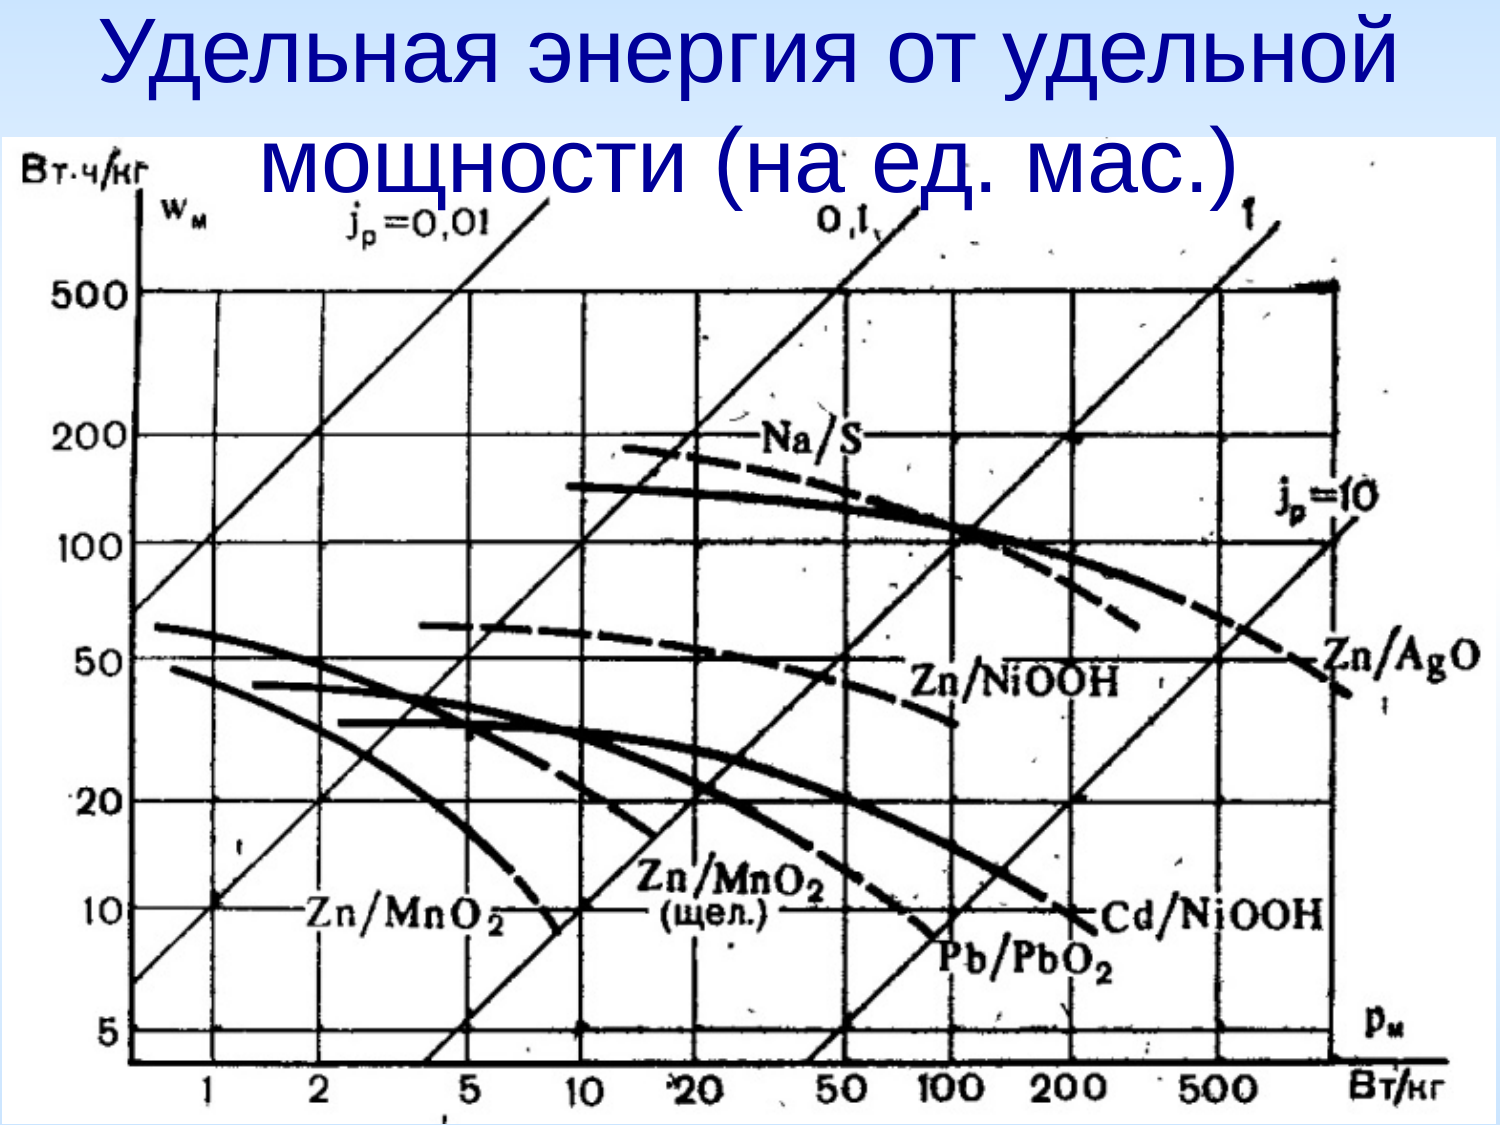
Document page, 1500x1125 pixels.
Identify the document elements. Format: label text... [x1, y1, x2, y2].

title Удельная энергия от удельной мощности (на ед. мас.) [0, 7, 1500, 195]
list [2, 136, 1496, 1124]
